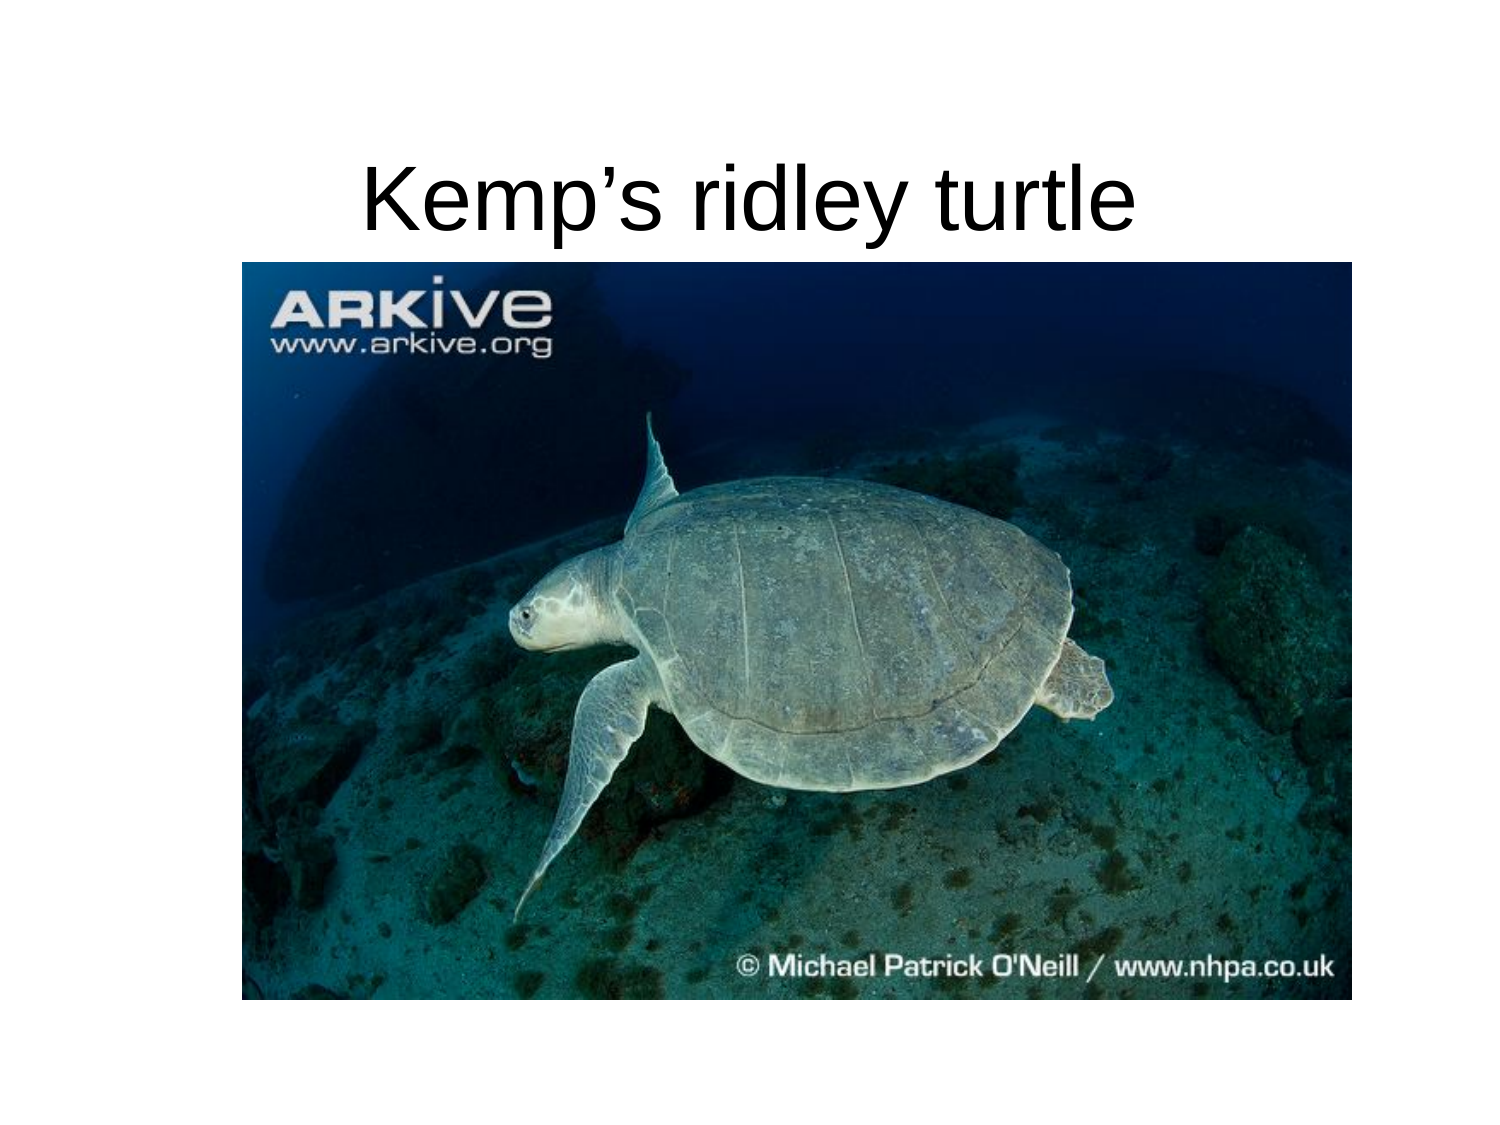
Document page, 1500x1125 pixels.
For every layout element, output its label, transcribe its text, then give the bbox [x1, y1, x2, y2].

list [241, 262, 1352, 1001]
title Kemp’s ridley turtle [112, 99, 1388, 288]
